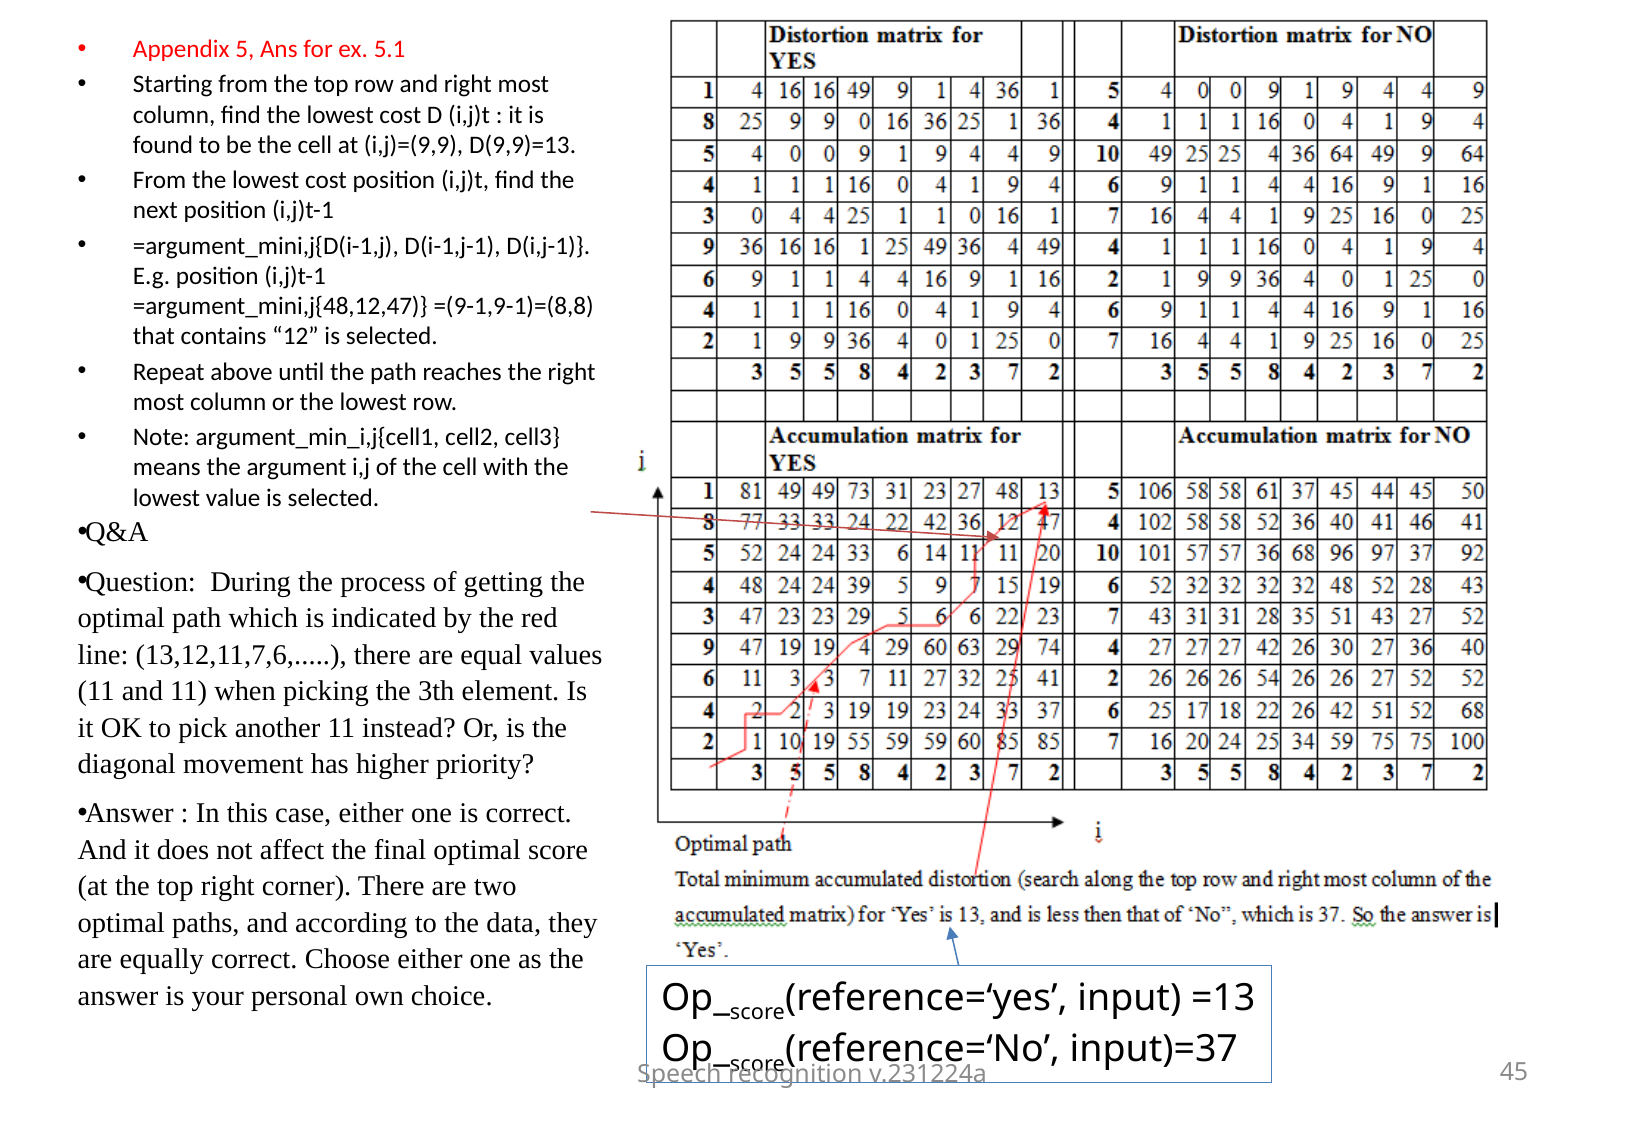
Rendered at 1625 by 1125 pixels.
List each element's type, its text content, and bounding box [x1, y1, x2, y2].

list Appendix 5, Ans for ex. 5.1 Starting from the top row and right most column, find the lowest cost D (i,j)t : it is found to be the cell at (i,j)=(9,9), D(9,9)=13. From the lowest cost position (i,j)t, find the next position (i,j)t-1 =argument_mini,j{D(i-1,j), D(i-1,j-1), D(i,j-1)}. E.g. position (i,j)t-1 =argument_mini,j{48,12,47)} =(9-1,9-1)=(8,8) that contains “12” is selected. Repeat above until the path reaches the right most column or the lowest row. Note: argument_min_i,j{cell1, cell2, cell3} means the argument i,j of the cell with the lowest value is selected. Q&A Question: During the process of getting the optimal path which is indicated by the red line: (13,12,11,7,6,.....), there are equal values (11 and 11) when picking the 3th element. Is it OK to pick another 11 instead? Or, is the diagonal movement has higher priority? Answer : In this case, either one is correct. And it does not affect the final optimal score (at the top right corner). There are two optimal paths, and according to the data, they are equally correct. Choose either one as the answer is your personal own choice. [62, 24, 626, 1103]
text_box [590, 511, 1000, 538]
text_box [949, 926, 959, 966]
slide_number 45 [1164, 1042, 1544, 1103]
text_box Op_score(reference=‘yes’, input) =13 Op_score(reference=‘No’, input)=37 [646, 972, 1272, 1083]
footer Speech recognition v.231224a [555, 1042, 1070, 1103]
picture [624, 13, 1498, 963]
